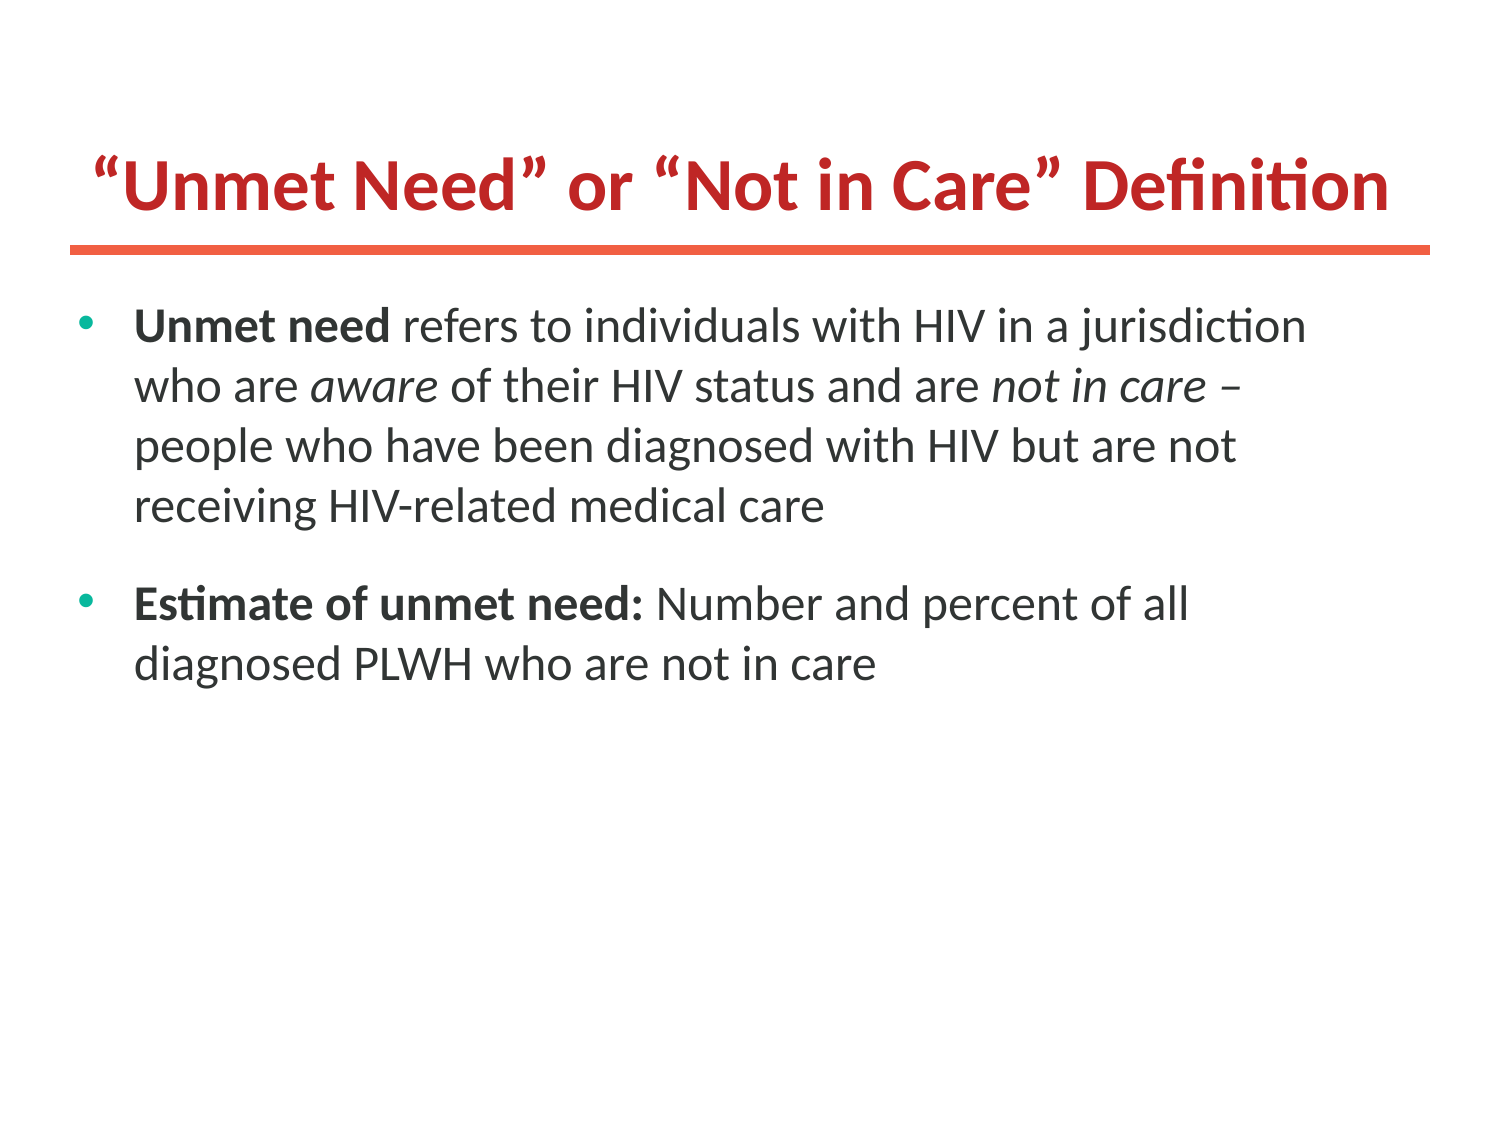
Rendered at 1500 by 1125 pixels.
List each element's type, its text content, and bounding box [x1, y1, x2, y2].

title “Unmet Need” or “Not in Care” Definition [75, 45, 1425, 233]
list Unmet need refers to individuals with HIV in a jurisdiction who are aware of their HIV status and are not in care – people who have been diagnosed with HIV but are not receiving HIV-related medical care Estimate of unmet need: Number and percent of all diagnosed PLWH who are not in care [62, 285, 1397, 1032]
